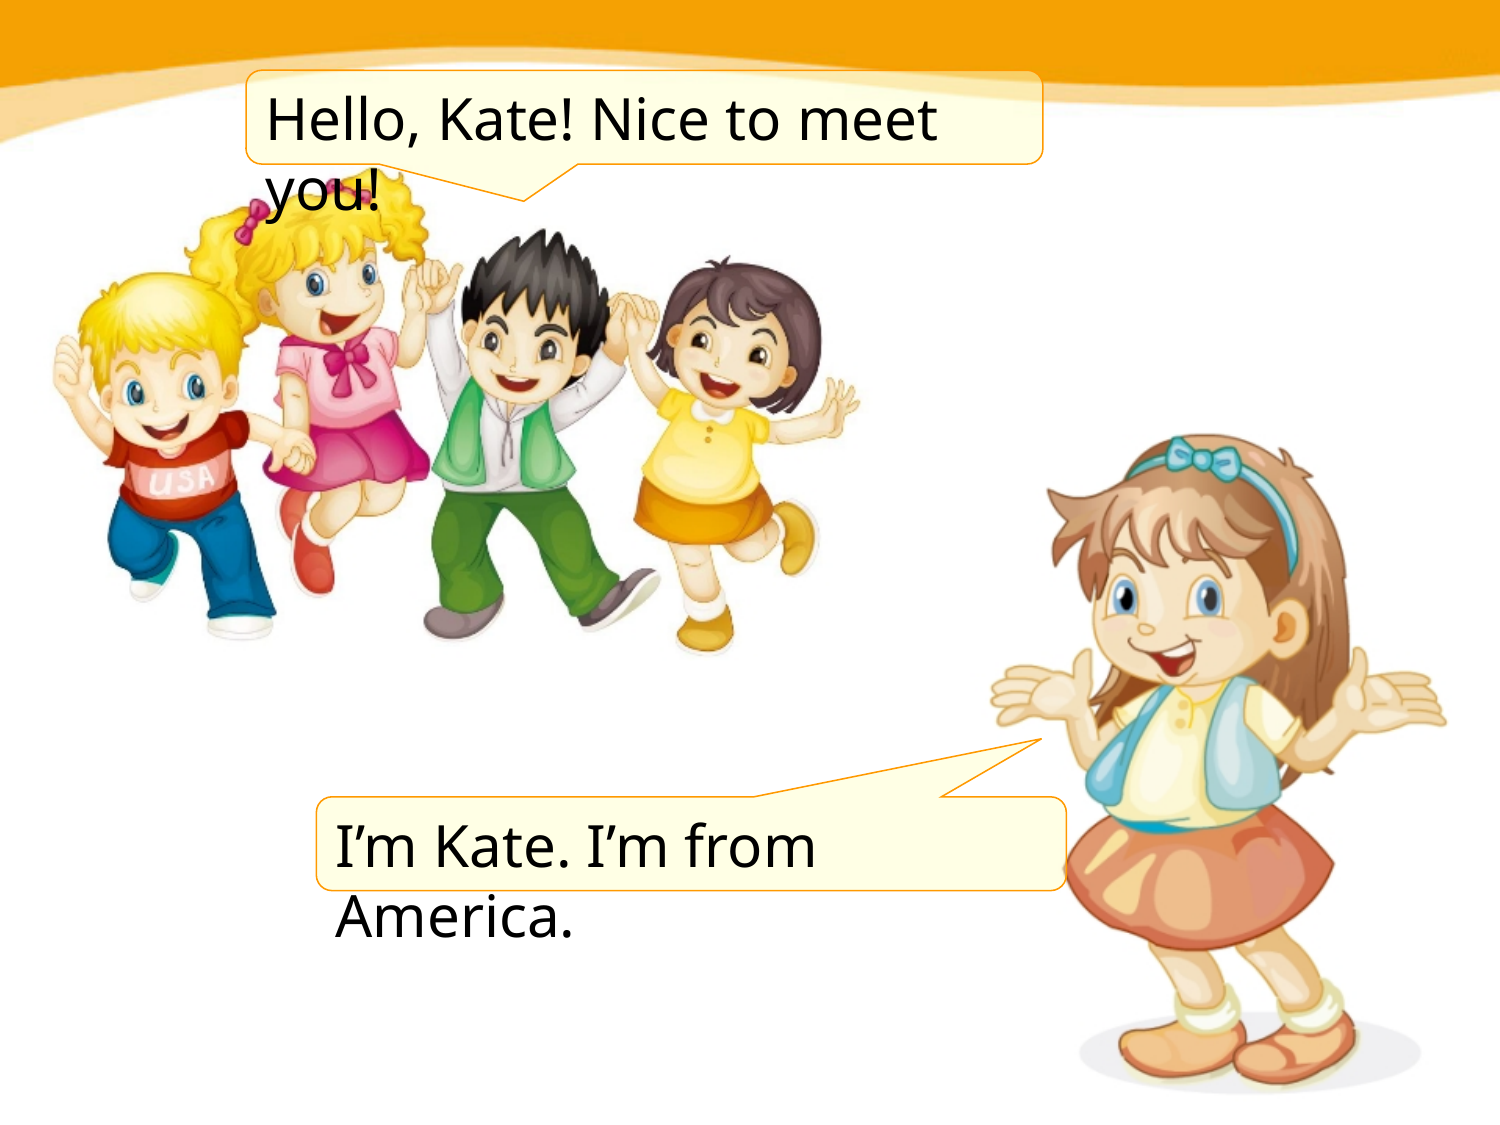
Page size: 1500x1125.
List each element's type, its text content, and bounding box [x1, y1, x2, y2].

picture [0, 0, 1500, 1125]
text_box I’m Kate. I’m from America. [316, 756, 954, 891]
text_box Hello, Kate! Nice to meet you! [245, 70, 1043, 165]
